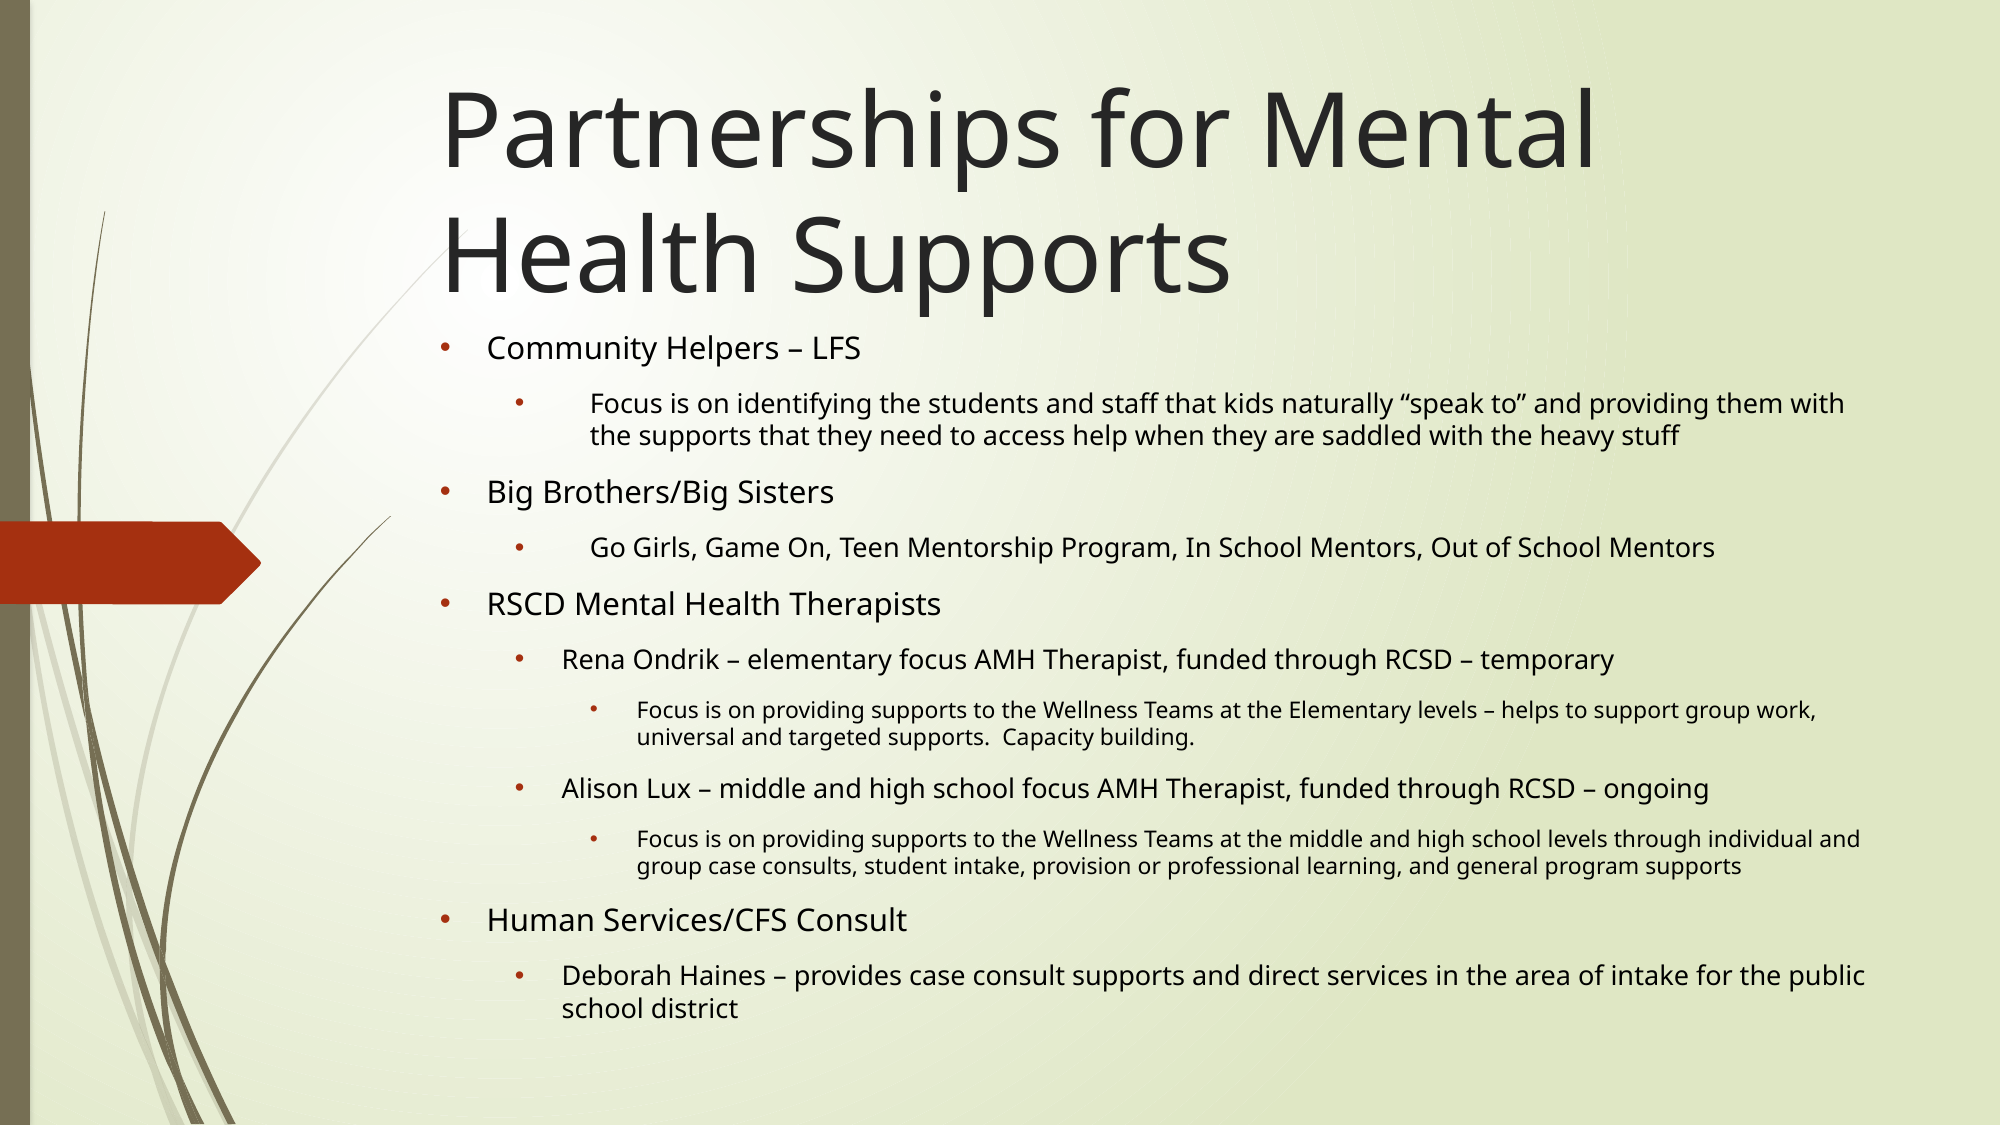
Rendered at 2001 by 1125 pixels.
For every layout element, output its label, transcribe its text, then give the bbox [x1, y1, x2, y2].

list Community Helpers – LFS Focus is on identifying the students and staff that kids naturally “speak to” and providing them with the supports that they need to access help when they are saddled with the heavy stuff Big Brothers/Big Sisters Go Girls, Game On, Teen Mentorship Program, In School Mentors, Out of School Mentors RSCD Mental Health Therapists Rena Ondrik – elementary focus AMH Therapist, funded through RCSD – temporary Focus is on providing supports to the Wellness Teams at the Elementary levels – helps to support group work, universal and targeted supports. Capacity building. Alison Lux – middle and high school focus AMH Therapist, funded through RCSD – ongoing Focus is on providing supports to the Wellness Teams at the middle and high school levels through individual and group case consults, student intake, provision or professional learning, and general program supports Human Services/CFS Consult Deborah Haines – provides case consult supports and direct services in the area of intake for the public school district [424, 320, 1888, 1110]
title Partnerships for Mental Health Supports [424, 79, 1888, 320]
